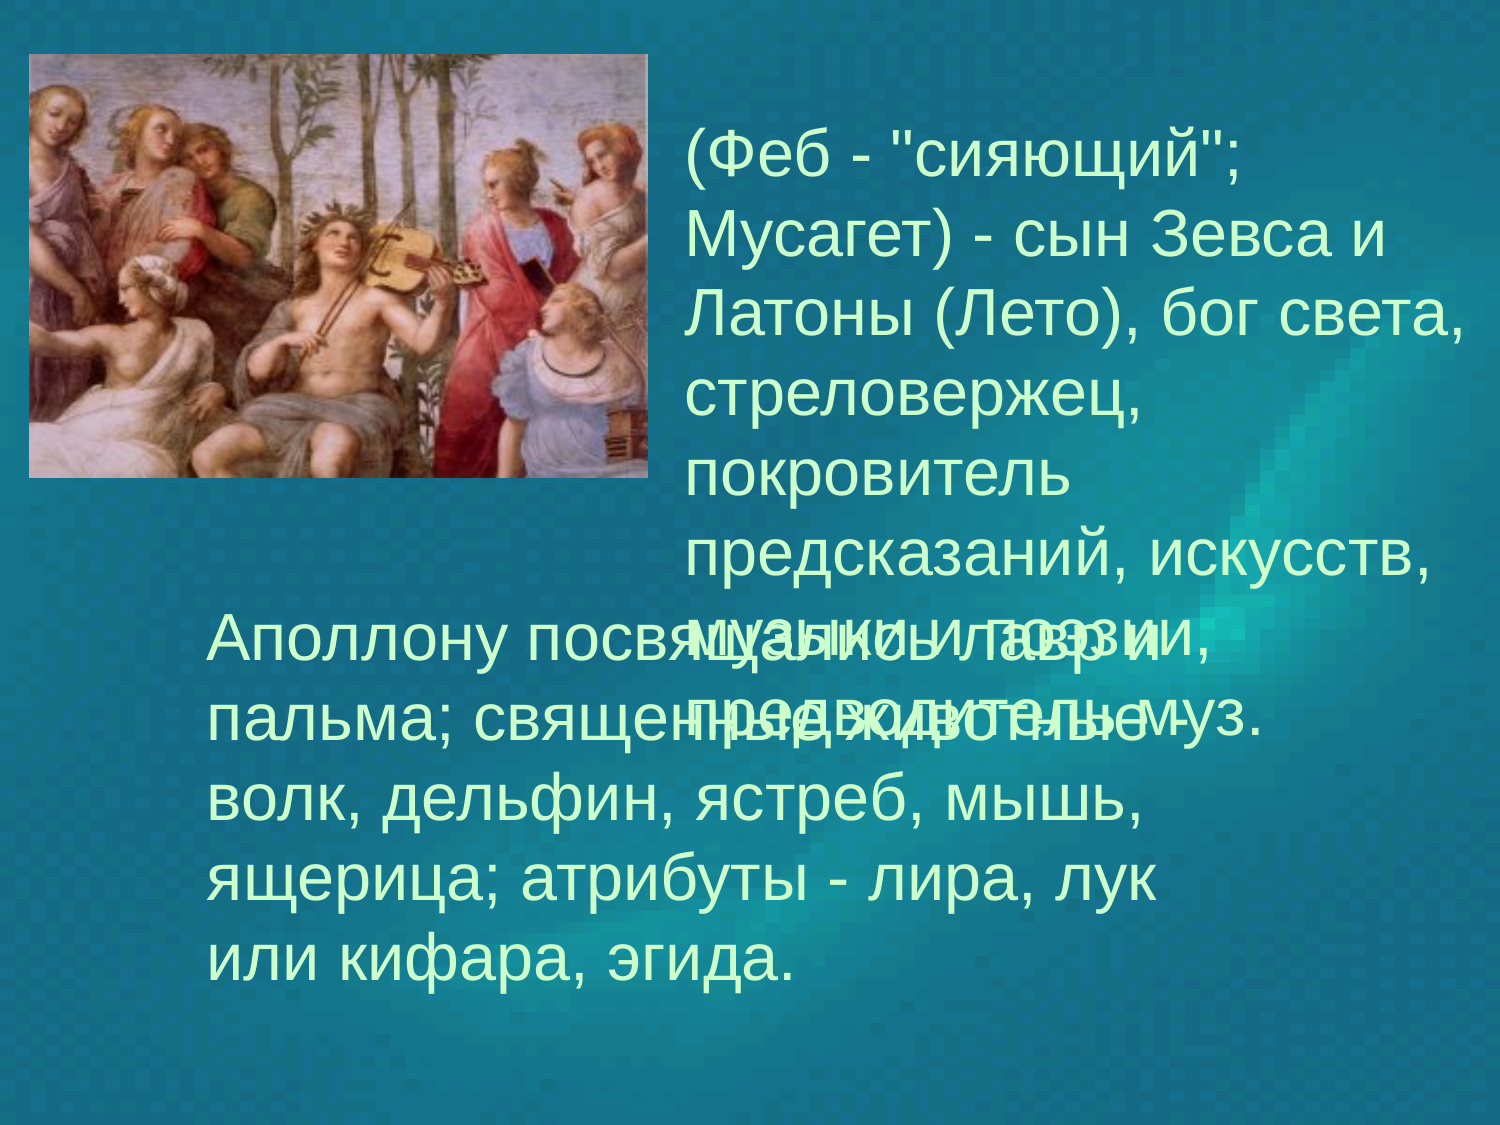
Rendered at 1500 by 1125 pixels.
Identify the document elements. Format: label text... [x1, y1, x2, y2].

picture [0, 0, 1500, 1125]
list Аполлону посвящались лавр и пальма; священные животные - волк, дельфин, ястреб, мышь, ящерица; атрибуты - лира, лук или кифара, эгида. [135, 586, 1270, 1024]
list (Феб - "сияющий"; Мусагет) - сын Зевса и Латоны (Лето), бог света, стреловержец, покровитель предсказаний, искусств, музыки и поэзии, предводитель муз. [612, 101, 1500, 582]
